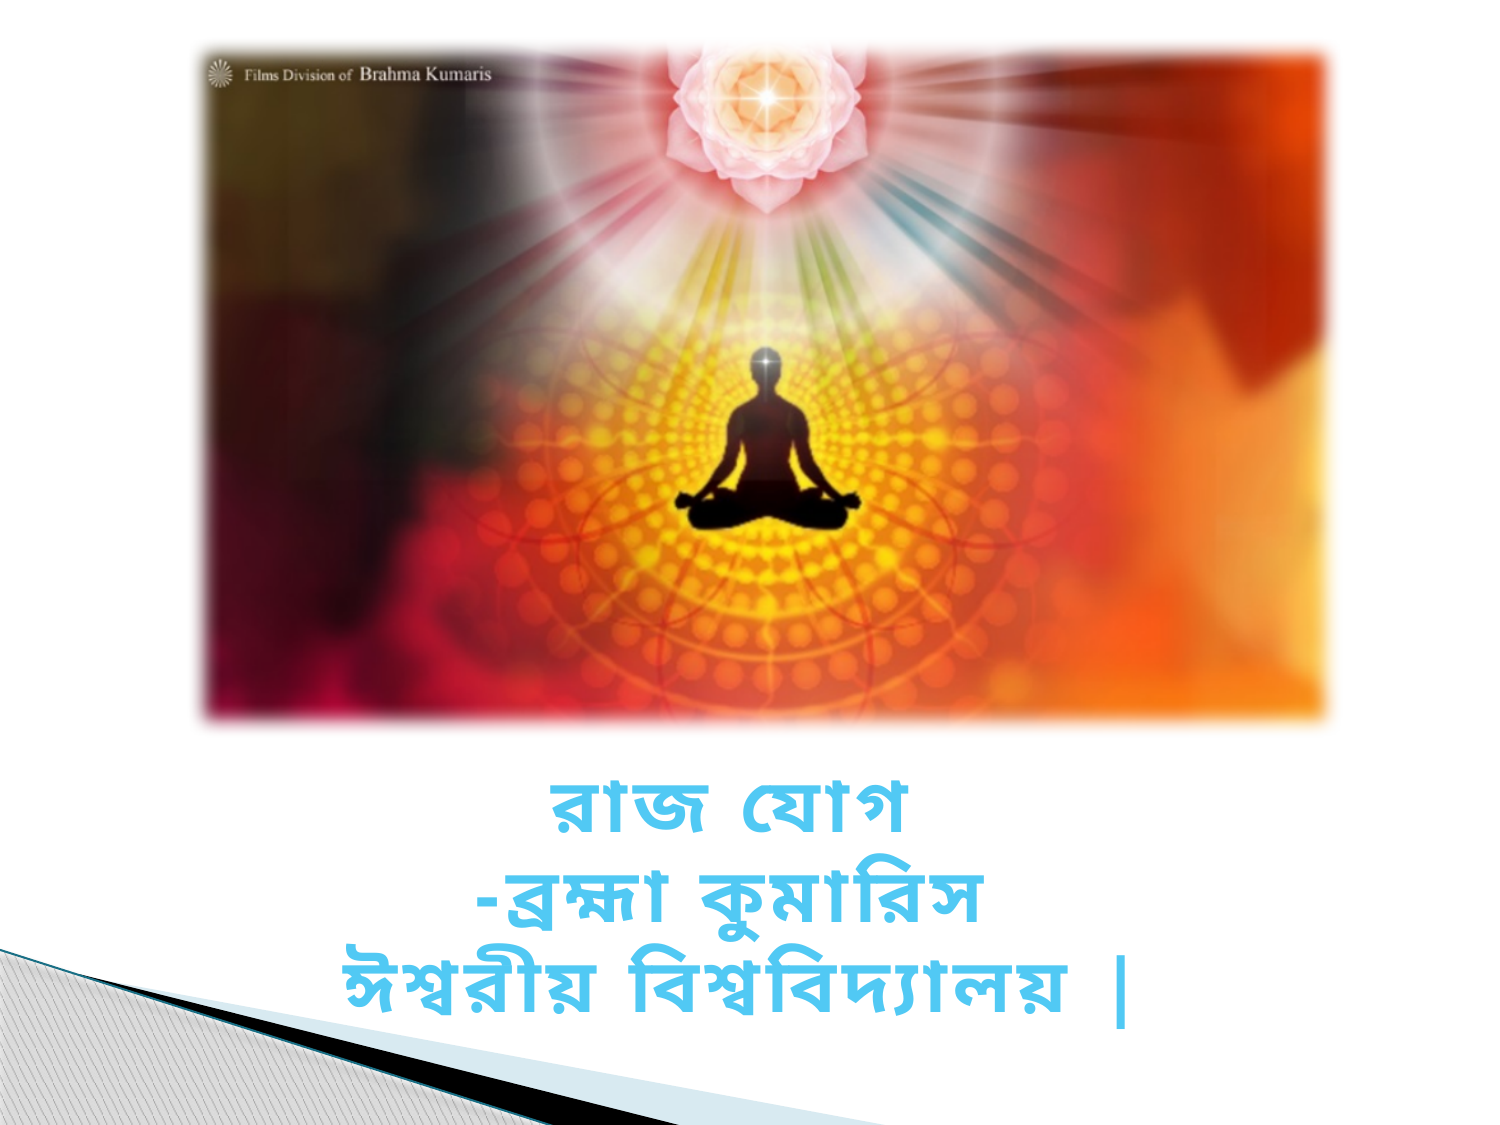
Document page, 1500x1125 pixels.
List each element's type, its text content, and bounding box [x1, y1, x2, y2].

text_box রাজ যোগ -ব্রহ্মা কুমারিস ঈশ্বরীয় বিশ্ববিদ্যালয় | [328, 749, 1157, 1035]
picture [187, 37, 1343, 738]
